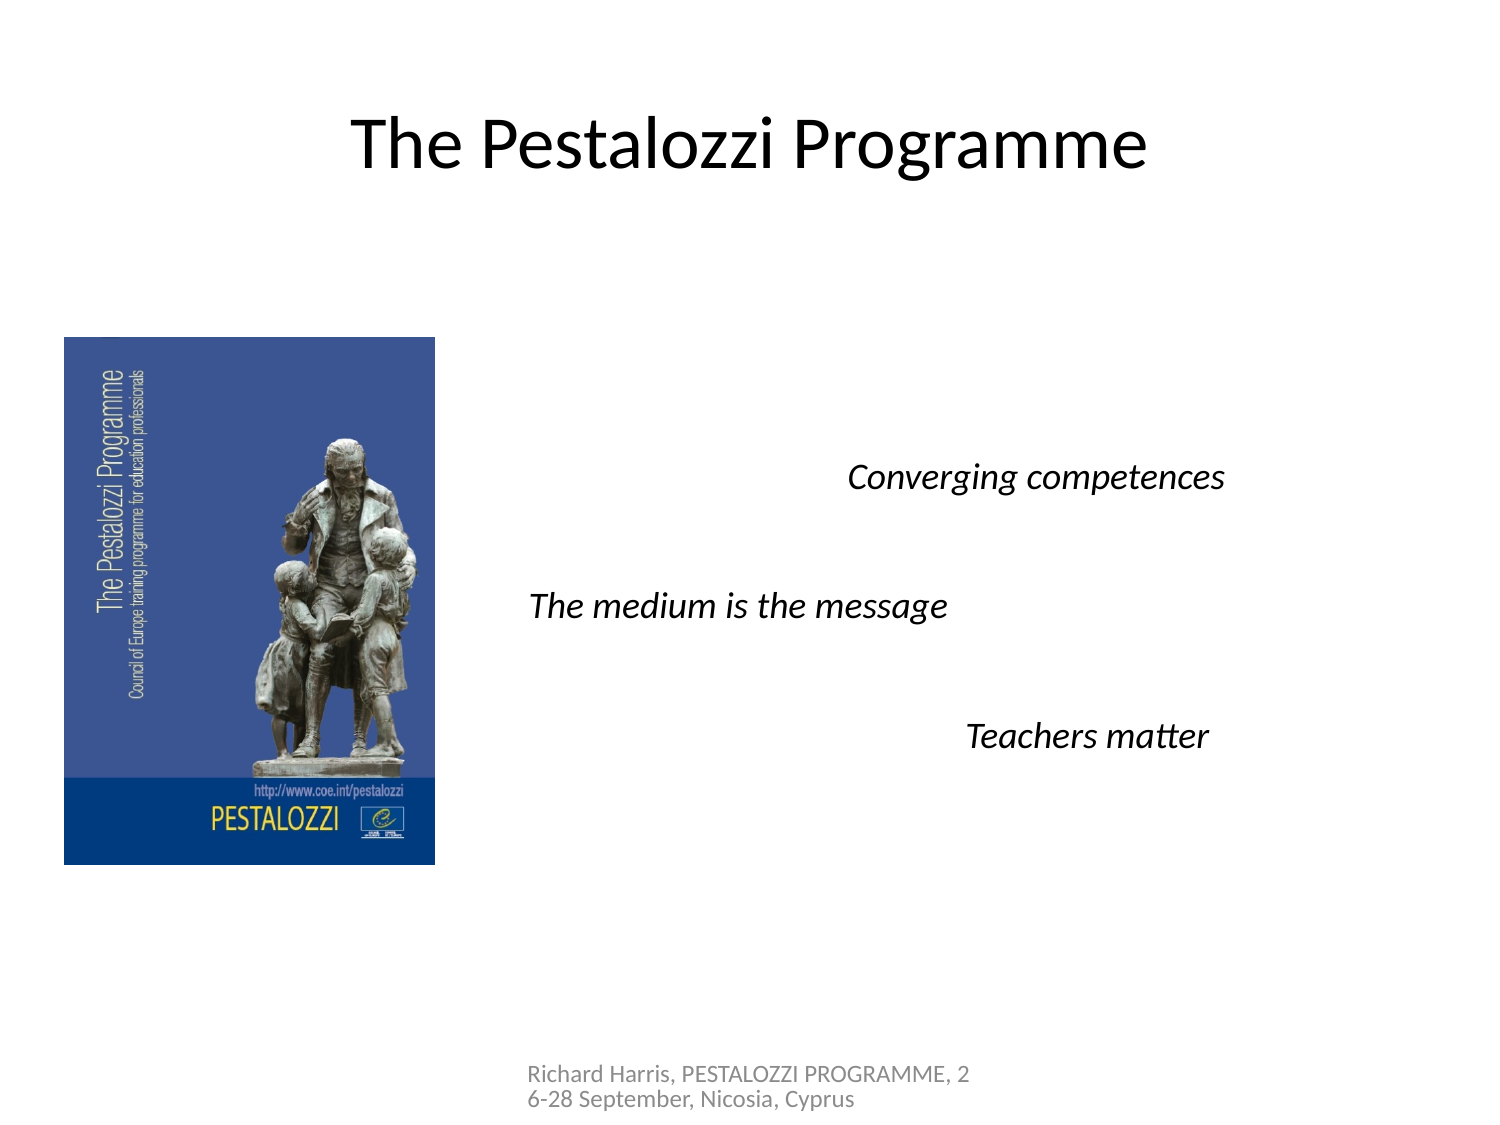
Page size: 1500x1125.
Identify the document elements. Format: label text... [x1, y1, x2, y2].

footer Richard Harris, PESTALOZZI PROGRAMME, 26-28 September, Nicosia, Cyprus [512, 1042, 988, 1103]
text_box The medium is the message [513, 574, 1046, 634]
text_box Converging competences [832, 444, 1288, 504]
picture [64, 337, 436, 866]
text_box Teachers matter [950, 704, 1406, 764]
title The Pestalozzi Programme [75, 45, 1425, 233]
